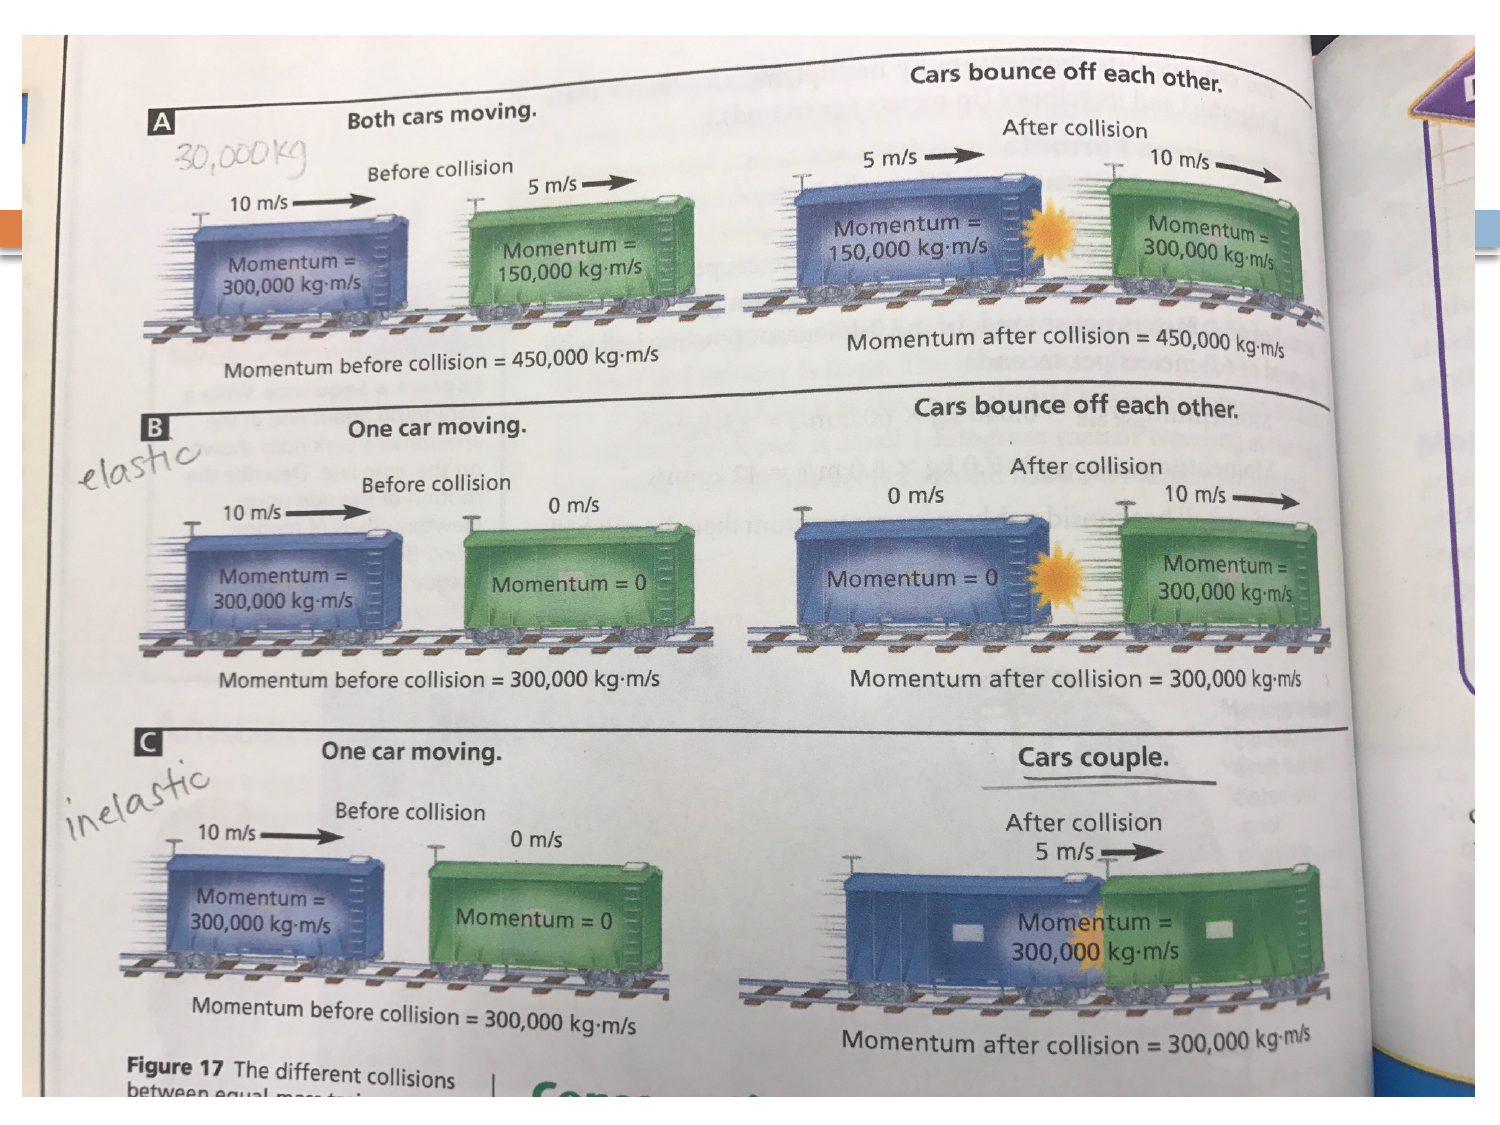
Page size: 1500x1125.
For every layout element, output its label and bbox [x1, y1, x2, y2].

list [22, 34, 1476, 1097]
